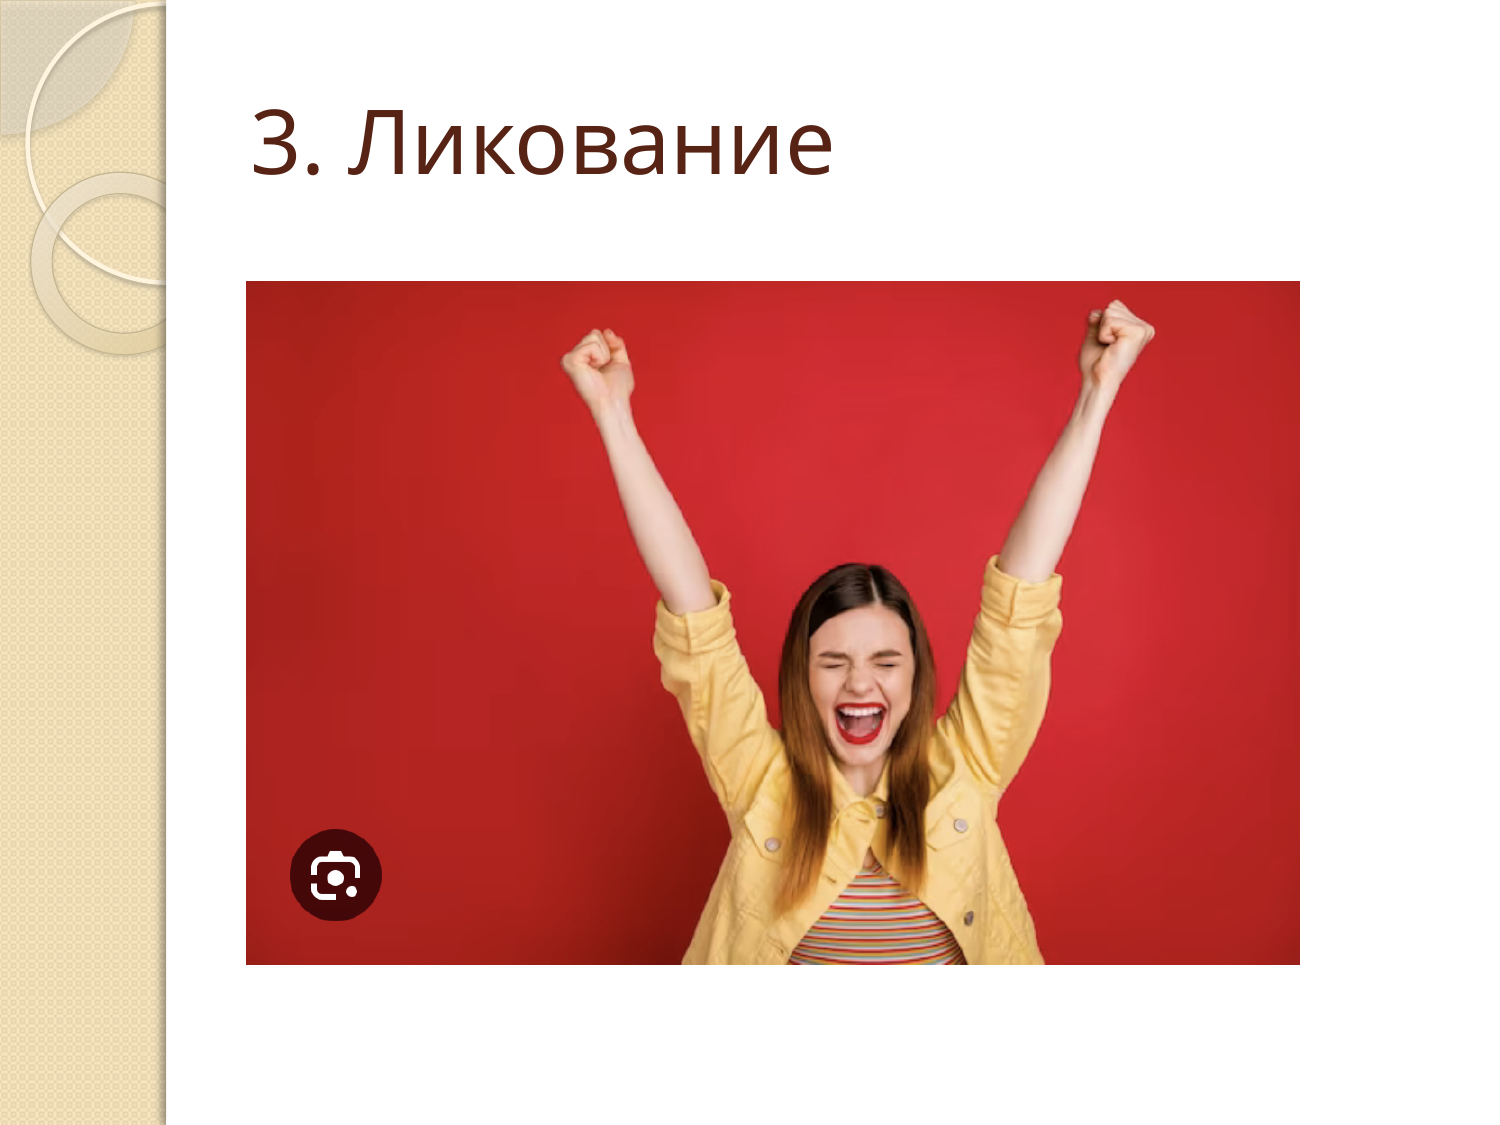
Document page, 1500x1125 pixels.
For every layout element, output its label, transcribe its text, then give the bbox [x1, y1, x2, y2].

title 3. Ликование [235, 45, 1466, 233]
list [245, 280, 1300, 966]
